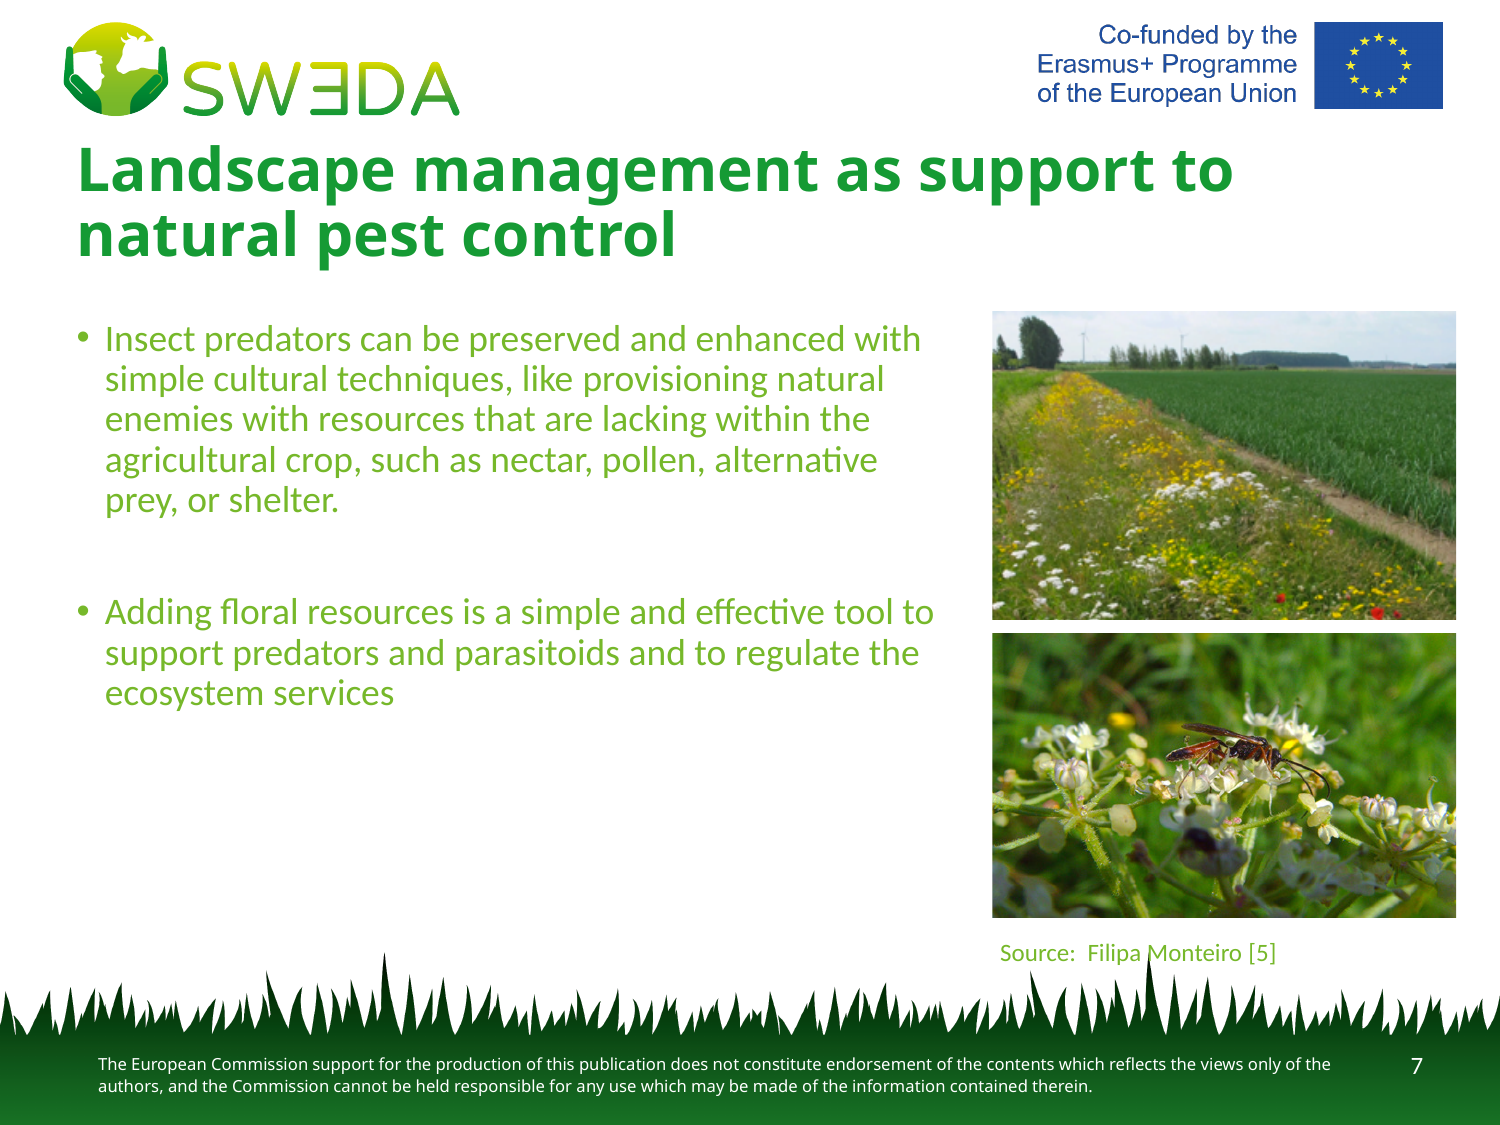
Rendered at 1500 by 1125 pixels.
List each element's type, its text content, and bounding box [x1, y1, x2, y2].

title Landscape management as support to natural pest control [61, 131, 1439, 278]
list Insect predators can be preserved and enhanced with simple cultural techniques, like provisioning natural enemies with resources that are lacking within the agricultural crop, such as nectar, pollen, alternative prey, or shelter. Adding floral resources is a simple and effective tool to support predators and parasitoids and to regulate the ecosystem services [61, 311, 972, 905]
slide_number 7 [1358, 1035, 1439, 1096]
picture [0, 633, 1500, 1125]
picture [50, 19, 462, 118]
picture [1038, 22, 1443, 109]
text_box Source: Filipa Monteiro [5] [985, 932, 1500, 975]
picture [992, 311, 1457, 620]
